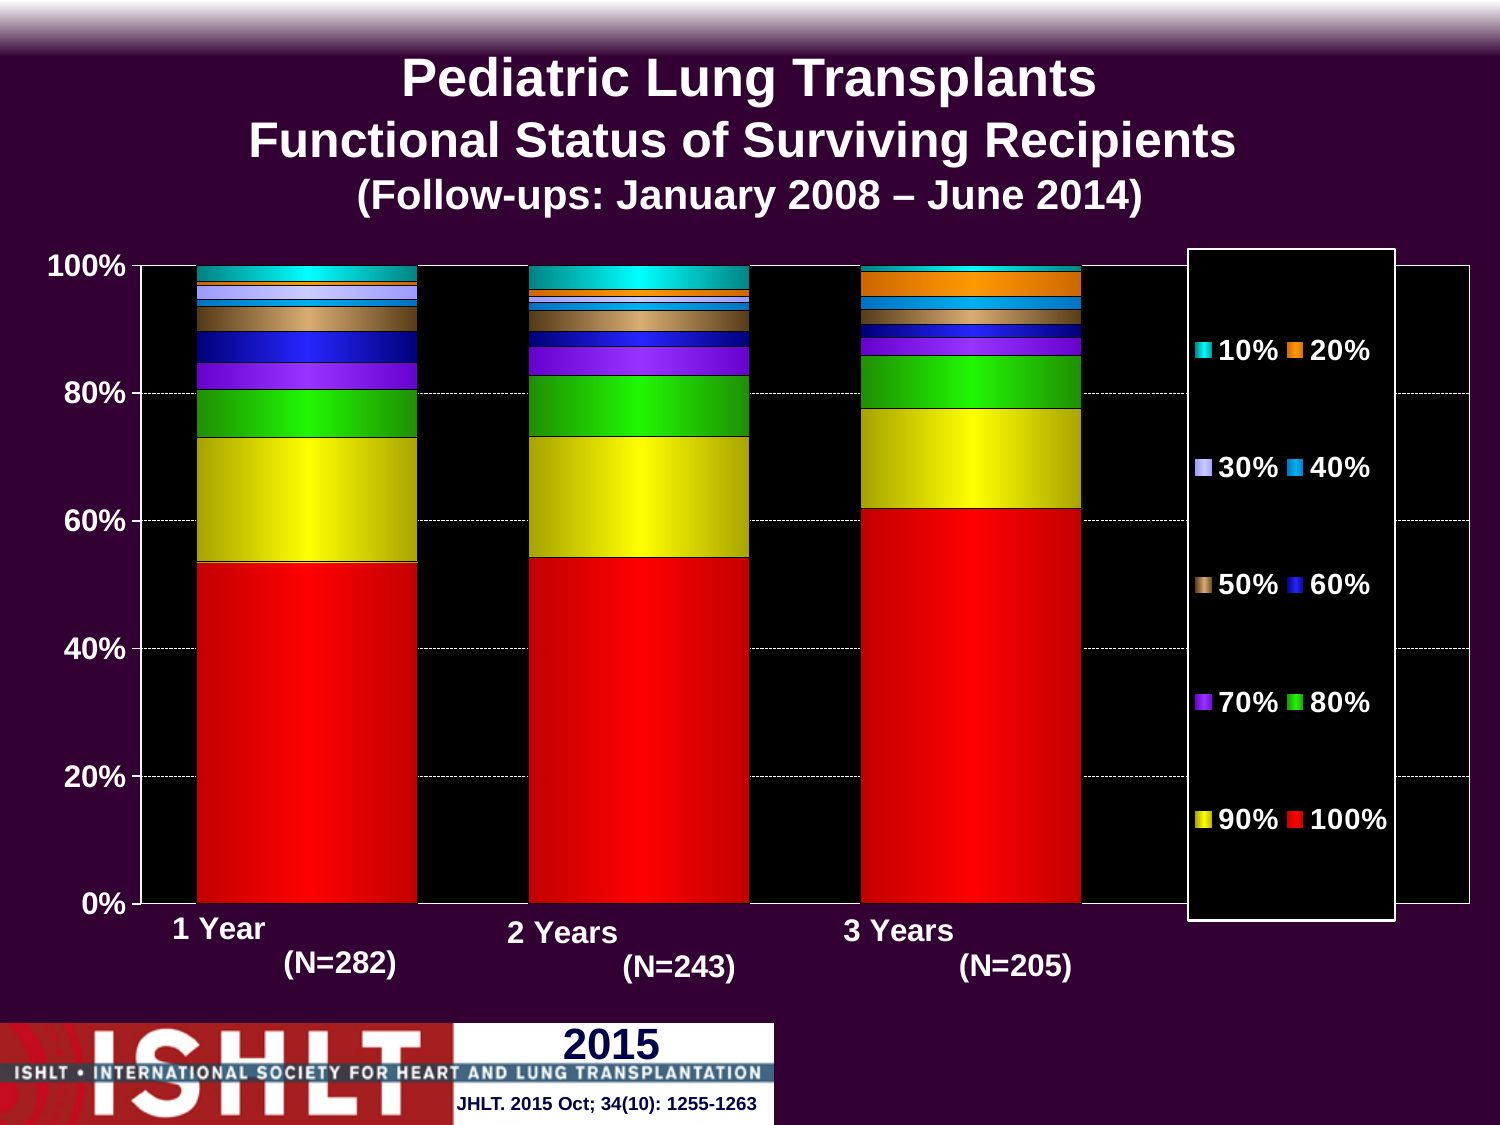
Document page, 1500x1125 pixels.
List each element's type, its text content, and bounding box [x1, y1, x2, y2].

chart [0, 237, 1488, 1009]
title Pediatric Lung Transplants Functional Status of Surviving Recipients (Follow-ups: January 2008 – June 2014) [0, 29, 1500, 231]
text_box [0, 1007, 774, 1125]
